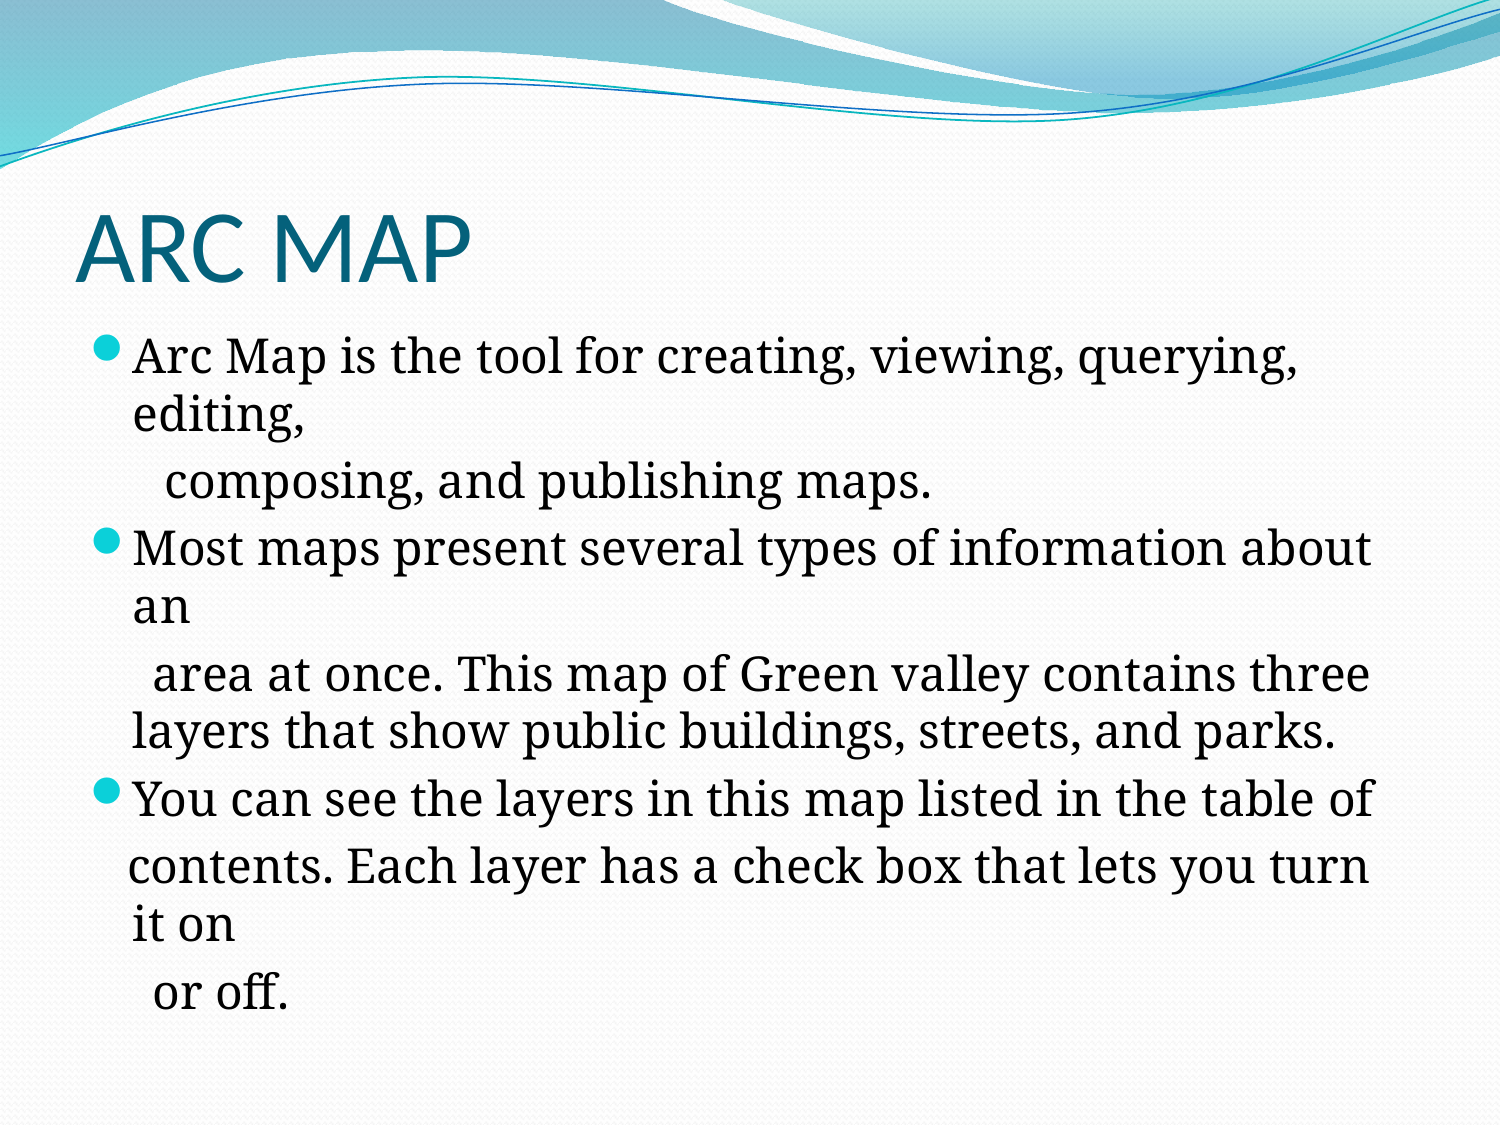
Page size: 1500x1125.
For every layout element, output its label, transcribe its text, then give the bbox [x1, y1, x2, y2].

title ARC MAP [75, 115, 1425, 303]
list Arc Map is the tool for creating, viewing, querying, editing, composing, and publishing maps. Most maps present several types of information about an area at once. This map of Green valley contains three layers that show public buildings, streets, and parks. You can see the layers in this map listed in the table of contents. Each layer has a check box that lets you turn it on or off. [75, 317, 1425, 1038]
